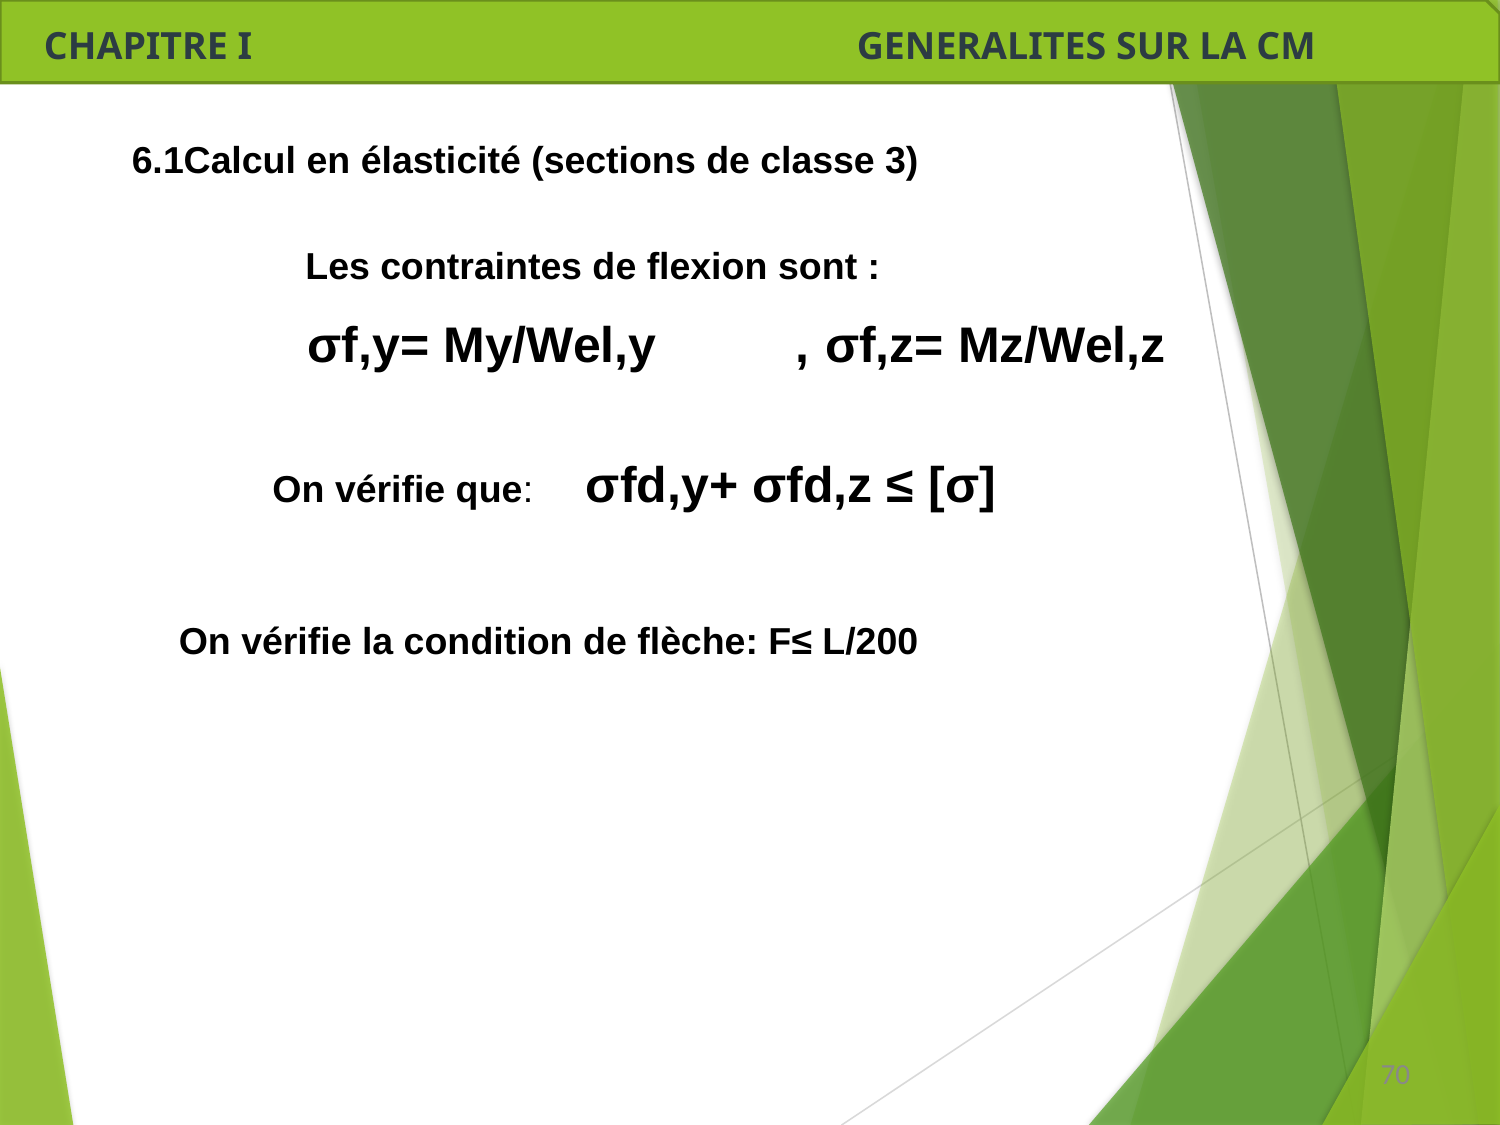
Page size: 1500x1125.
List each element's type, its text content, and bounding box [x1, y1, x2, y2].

text_box CHAPITRE I GENERALITES SUR LA CM [0, 0, 1500, 85]
text_box 70 [1074, 1042, 1425, 1103]
text_box On vérifie la condition de flèche: F≤ L/200 [163, 609, 1172, 670]
text_box 6.1Calcul en élasticité (sections de classe 3) [117, 128, 1465, 189]
text_box [70, 714, 1360, 776]
text_box On vérifie que: σfd,y+ σfd,z ≤ [σ] [257, 445, 1043, 520]
text_box Les contraintes de flexion sont : [140, 234, 1032, 295]
text_box [17, 85, 1483, 238]
text_box σf,y= My/Wel,y , σf,z= Mz/Wel,z [292, 304, 1418, 380]
